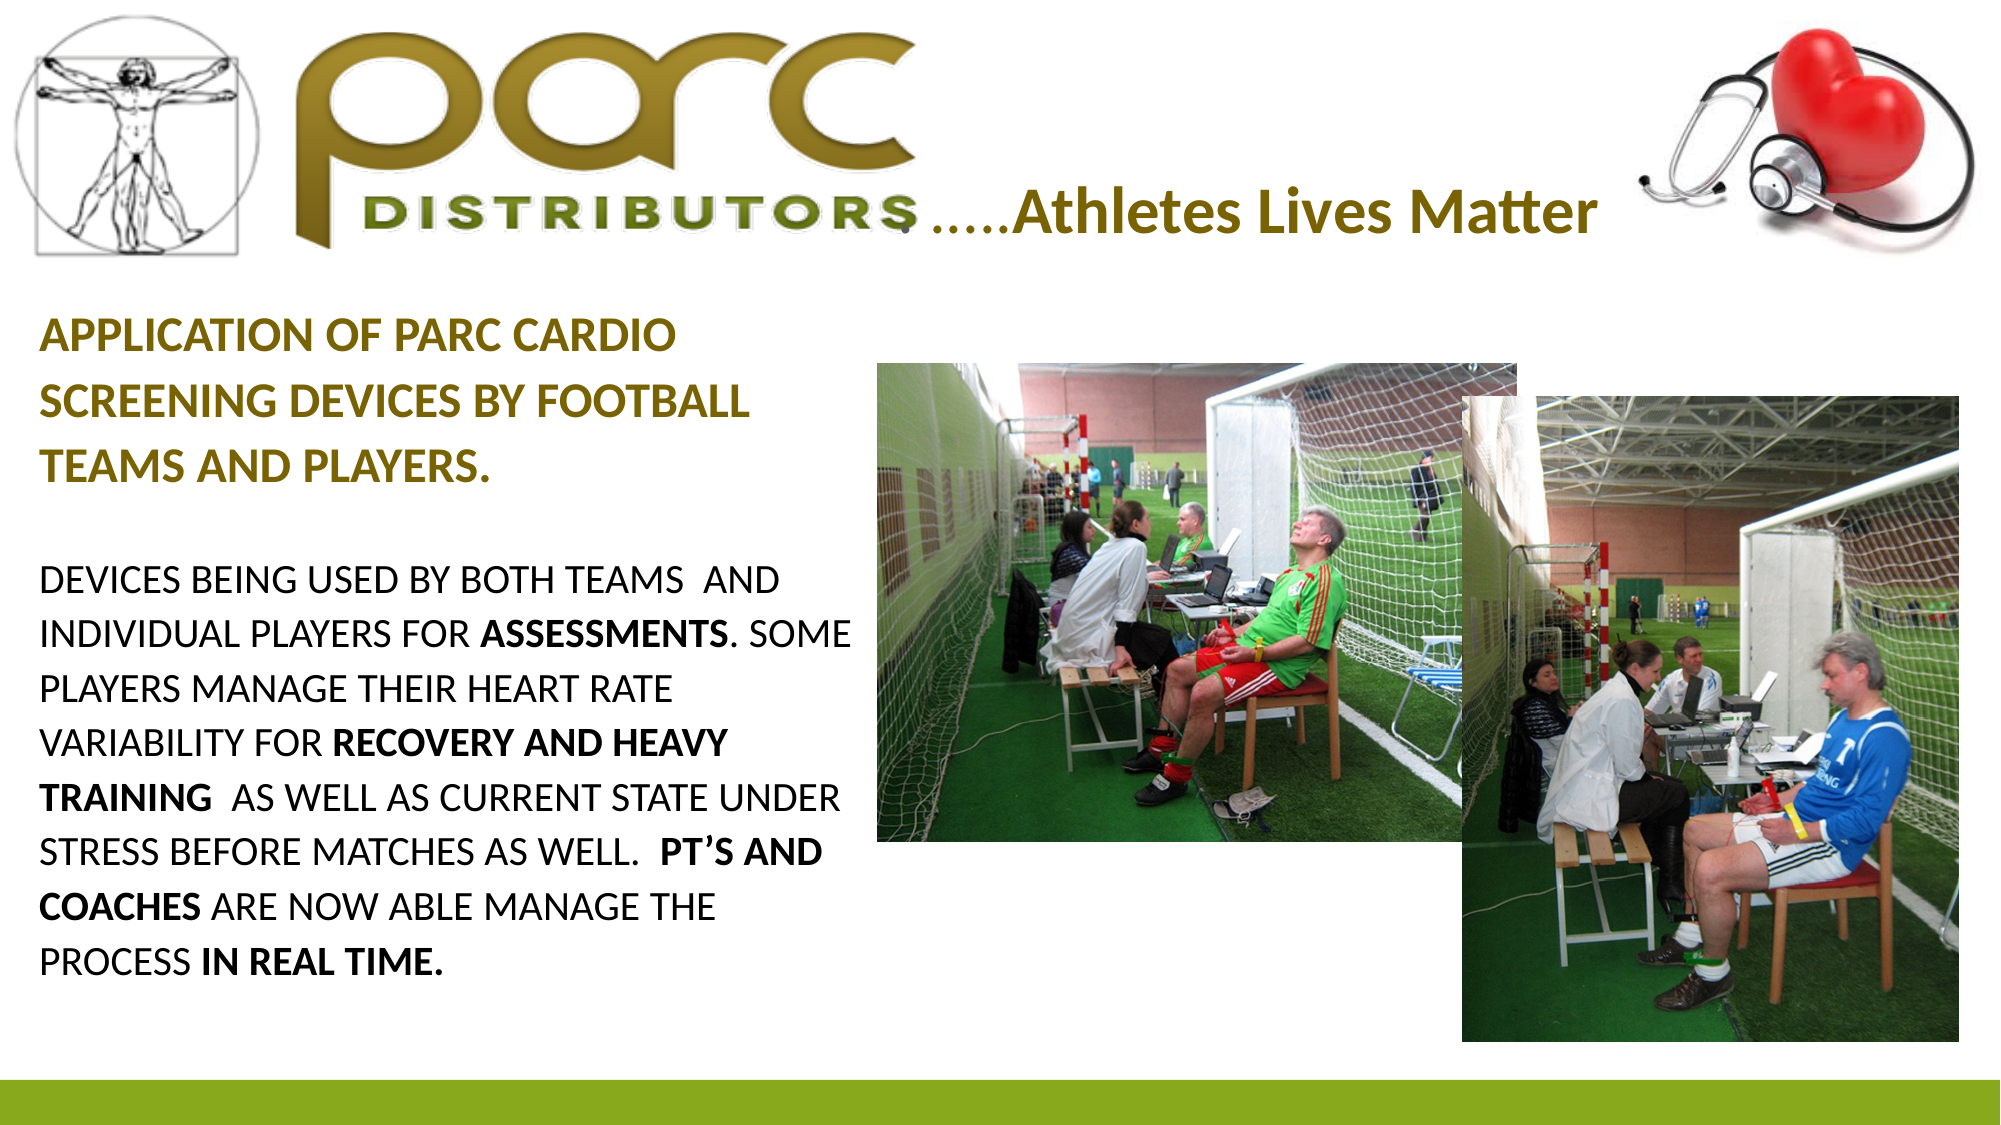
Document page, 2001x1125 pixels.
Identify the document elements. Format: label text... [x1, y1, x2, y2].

picture [280, 23, 937, 260]
picture [12, 13, 264, 260]
picture [1633, 21, 1982, 260]
title Application of PARC cardio screening devices by football teams and players. devices being used by both teams and individual players for assessments. Some players manage their heart rate variability for recovery and heavy training as well as current state under stress before matches as well. PT’s and coaches are now able manage the process in real time. [24, 426, 878, 1041]
picture [877, 363, 1959, 1042]
text_box . .....Athletes Lives Matter [937, 159, 1615, 255]
